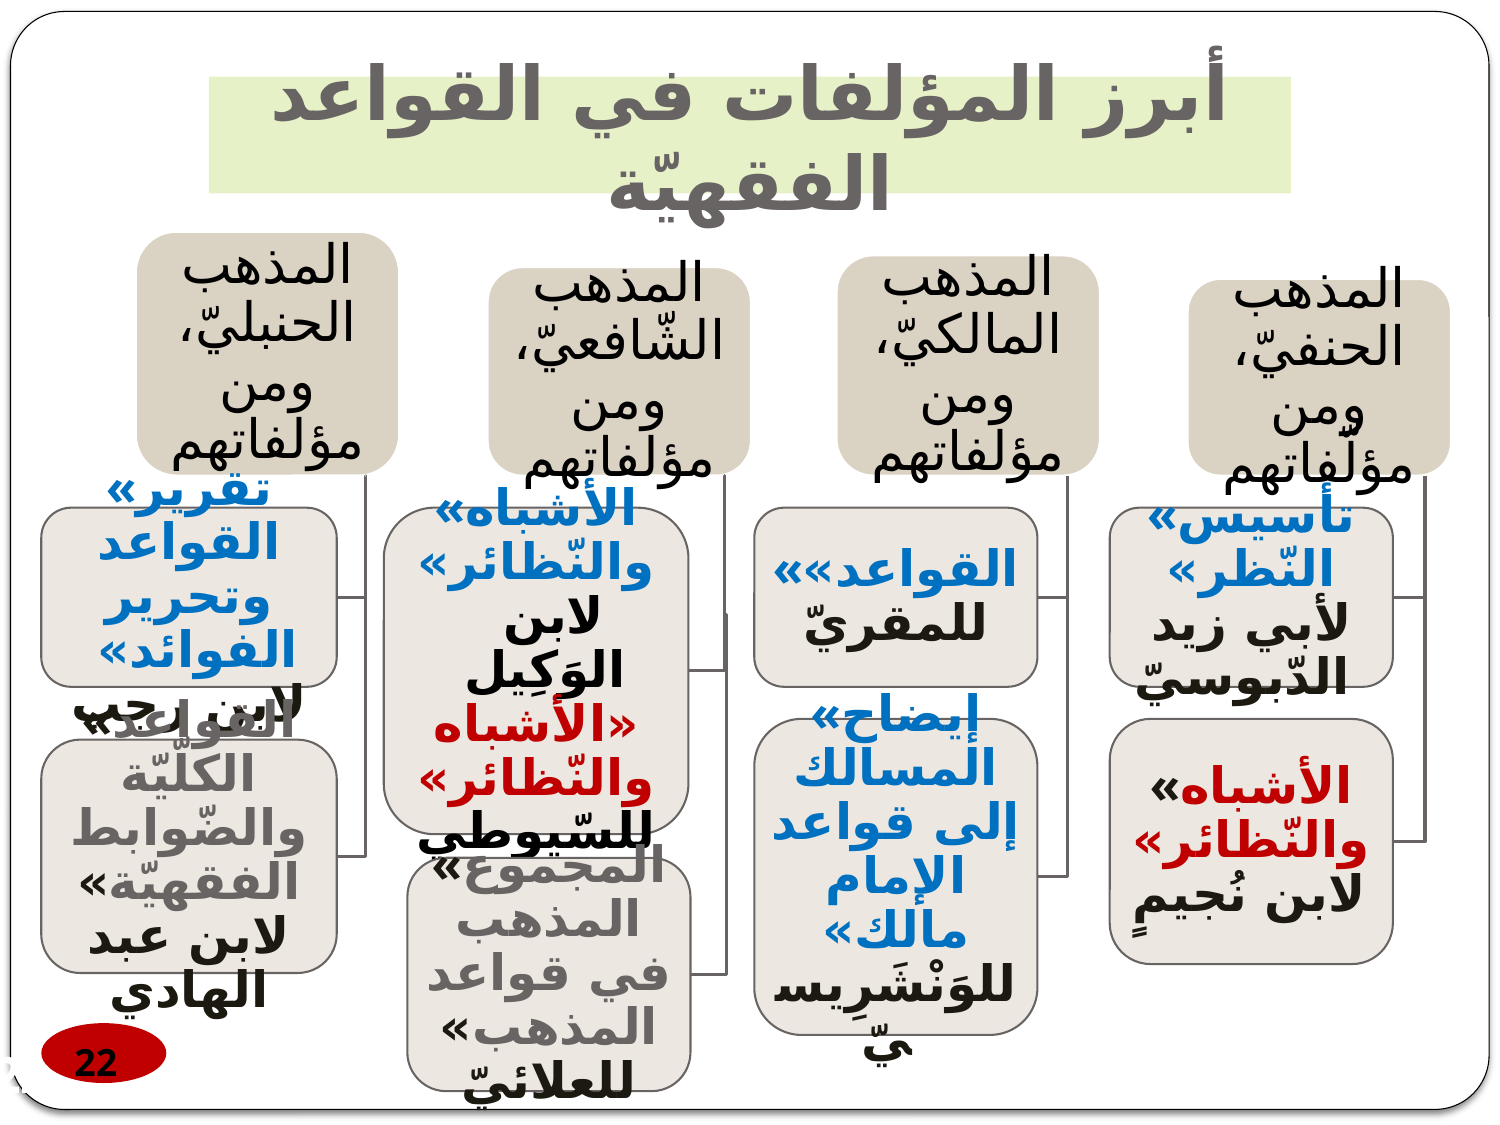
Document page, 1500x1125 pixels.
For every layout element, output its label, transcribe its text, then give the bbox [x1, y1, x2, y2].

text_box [608, 555, 805, 592]
text_box «القواعد» للمقريّ [753, 506, 1039, 688]
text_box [170, 661, 532, 691]
text_box المذهب الشّافعيّ، ومن مؤلفاتهم [486, 266, 752, 477]
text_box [851, 660, 1254, 692]
text_box «المجموع المذهب في قواعد المذهب» للعلائيّ [406, 856, 692, 1093]
text_box «تقرير القواعد وتحرير الفوائد» لابن رجب [40, 506, 338, 688]
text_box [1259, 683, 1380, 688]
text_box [1347, 520, 1471, 553]
text_box 22 [41, 1023, 167, 1084]
text_box «الأشباه والنّظائر» لابن نُجيمٍ [1108, 717, 1394, 966]
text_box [528, 776, 889, 813]
text_box المذهب الحنفيّ، ومن مؤلّفاتهم [1186, 277, 1453, 477]
text_box «القواعد الكلّيّة والضّوابط الفقهيّة» لابن عبد الهادي [40, 738, 338, 975]
text_box «الأشباه والنّظائر» لابن الوَكِيل «الأشباه والنّظائر» للسّيوطي [382, 506, 690, 836]
title أبرز المؤلفات في القواعد الفقهيّة [208, 76, 1291, 194]
text_box المذهب المالكيّ، ومن مؤلفاتهم [835, 254, 1101, 477]
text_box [991, 521, 1114, 552]
text_box المذهب الحنبليّ، ومن مؤلفاتهم [134, 230, 401, 477]
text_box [290, 521, 413, 552]
text_box «إيضاح المسالك إلى قواعد الإمام مالك» للوَنْشَرِيسيّ [753, 717, 1039, 1036]
text_box «تأسيس النّظر» لأبي زيد الدّبوسيّ [1108, 506, 1394, 659]
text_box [1225, 642, 1500, 675]
